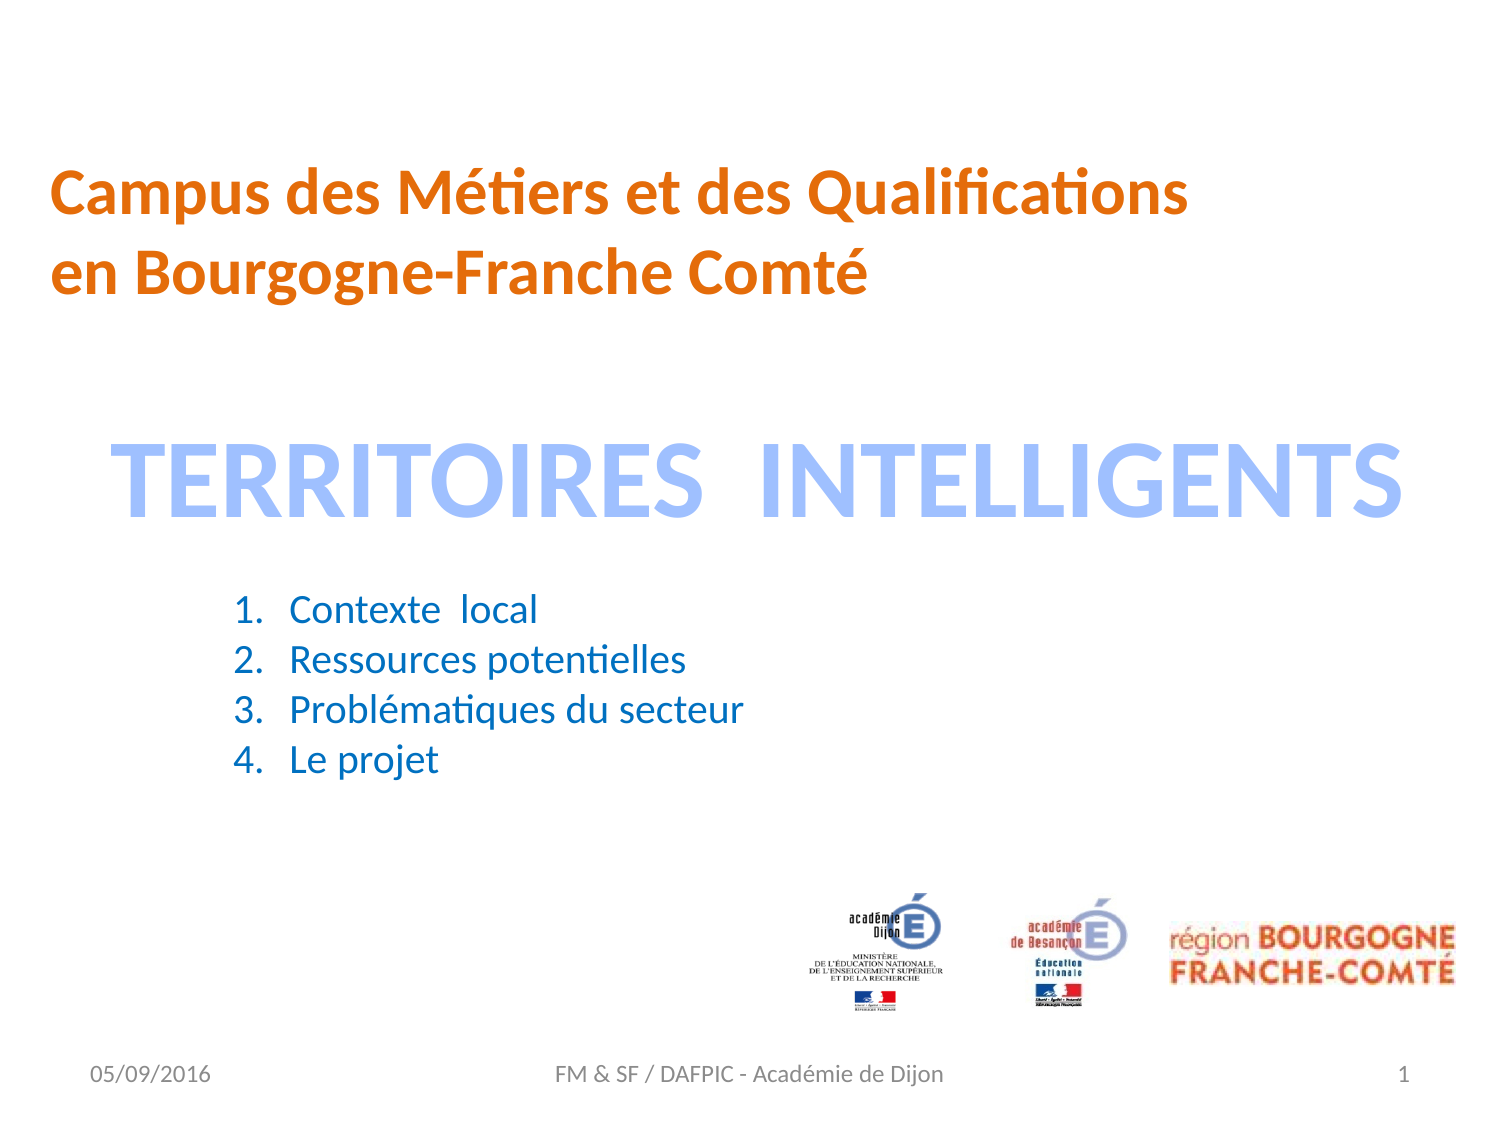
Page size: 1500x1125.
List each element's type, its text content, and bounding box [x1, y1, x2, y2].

picture [997, 892, 1139, 1011]
picture [1163, 910, 1465, 1003]
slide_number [75, 1042, 425, 1103]
slide_number 1 [1074, 1042, 1425, 1103]
text_box TERRITOIRES INTELLIGENTS [94, 397, 1422, 548]
picture [808, 892, 944, 1011]
footer FM & SF / DAFPIC - Académie de Dijon [512, 1042, 988, 1103]
text_box Campus des Métiers et des Qualifications en Bourgogne-Franche Comté [35, 140, 1289, 316]
text_box Contexte local Ressources potentielles Problématiques du secteur Le projet [218, 574, 1344, 790]
